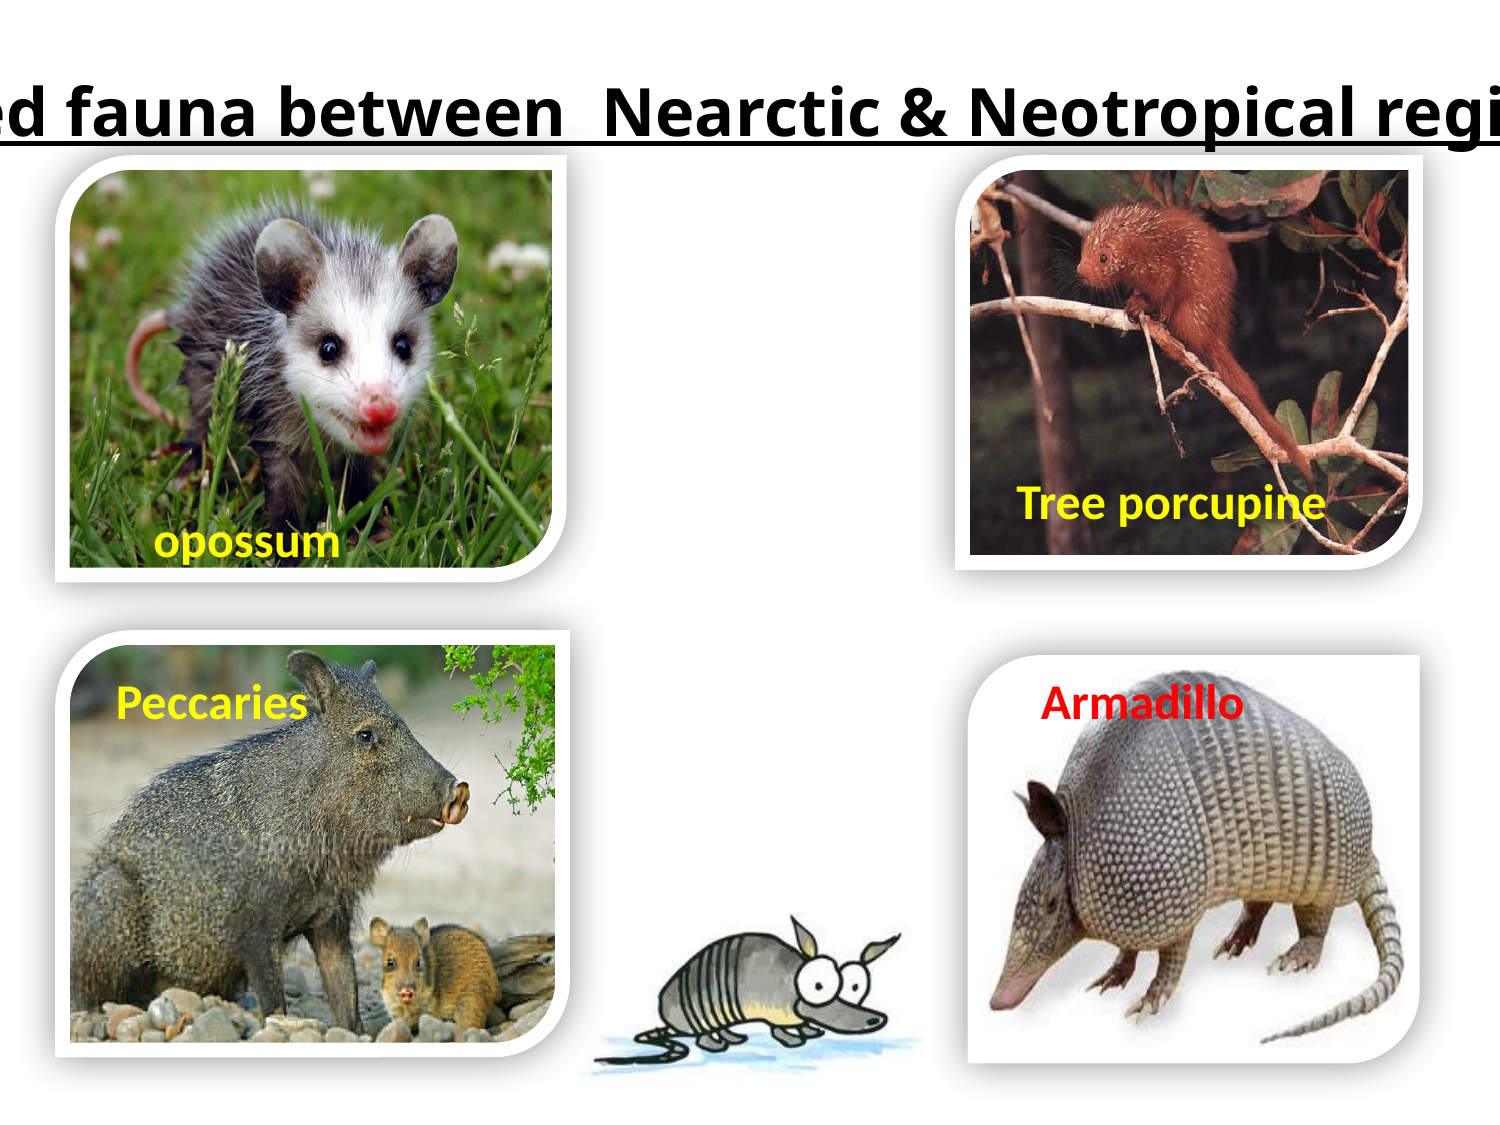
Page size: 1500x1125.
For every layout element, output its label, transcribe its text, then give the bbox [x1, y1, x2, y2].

picture [62, 162, 560, 576]
picture [962, 162, 1416, 563]
text_box Shared fauna between Nearctic & Neotropical region: [0, 62, 1500, 158]
picture [974, 662, 1413, 1057]
picture [62, 637, 563, 1051]
picture [574, 912, 937, 1090]
